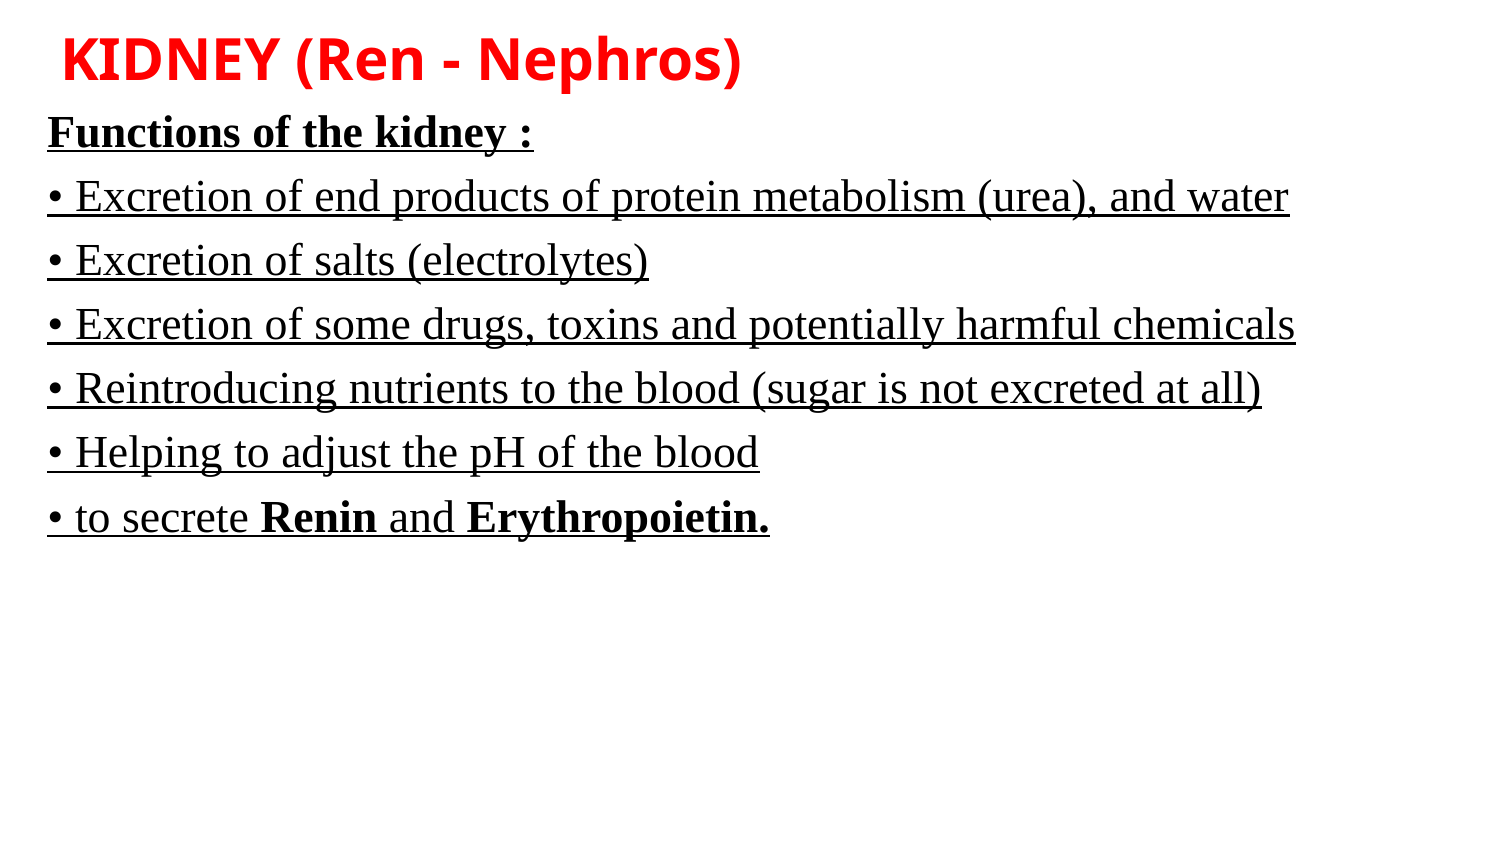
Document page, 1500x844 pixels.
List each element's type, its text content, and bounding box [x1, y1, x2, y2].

list Functions of the kidney : • Excretion of end products of protein metabolism (urea), and water • Excretion of salts (electrolytes) • Excretion of some drugs, toxins and potentially harmful chemicals • Reintroducing nutrients to the blood (sugar is not excreted at all) • Helping to adjust the pH of the blood • to secrete Renin and Erythropoietin. [32, 93, 1412, 753]
text_box KIDNEY (Ren - Nephros) [0, 17, 804, 97]
